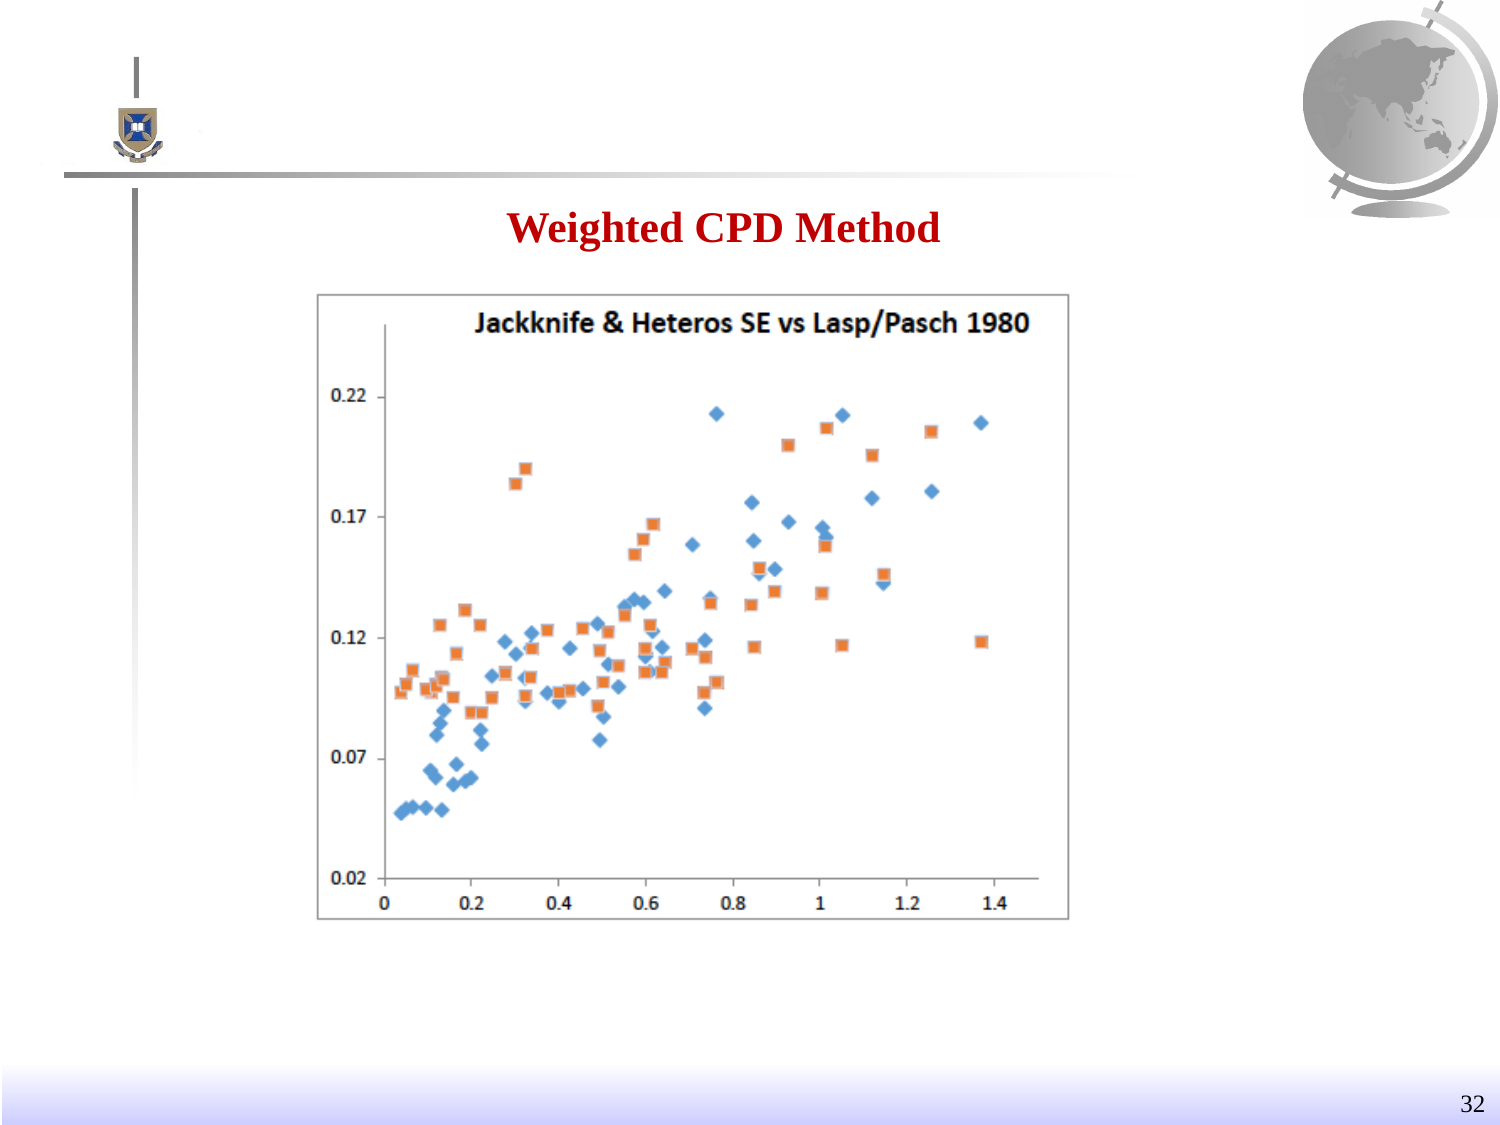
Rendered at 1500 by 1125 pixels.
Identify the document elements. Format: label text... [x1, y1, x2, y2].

picture [292, 286, 1088, 937]
picture [11, 96, 261, 165]
text_box Weighted CPD Method [380, 191, 1067, 259]
